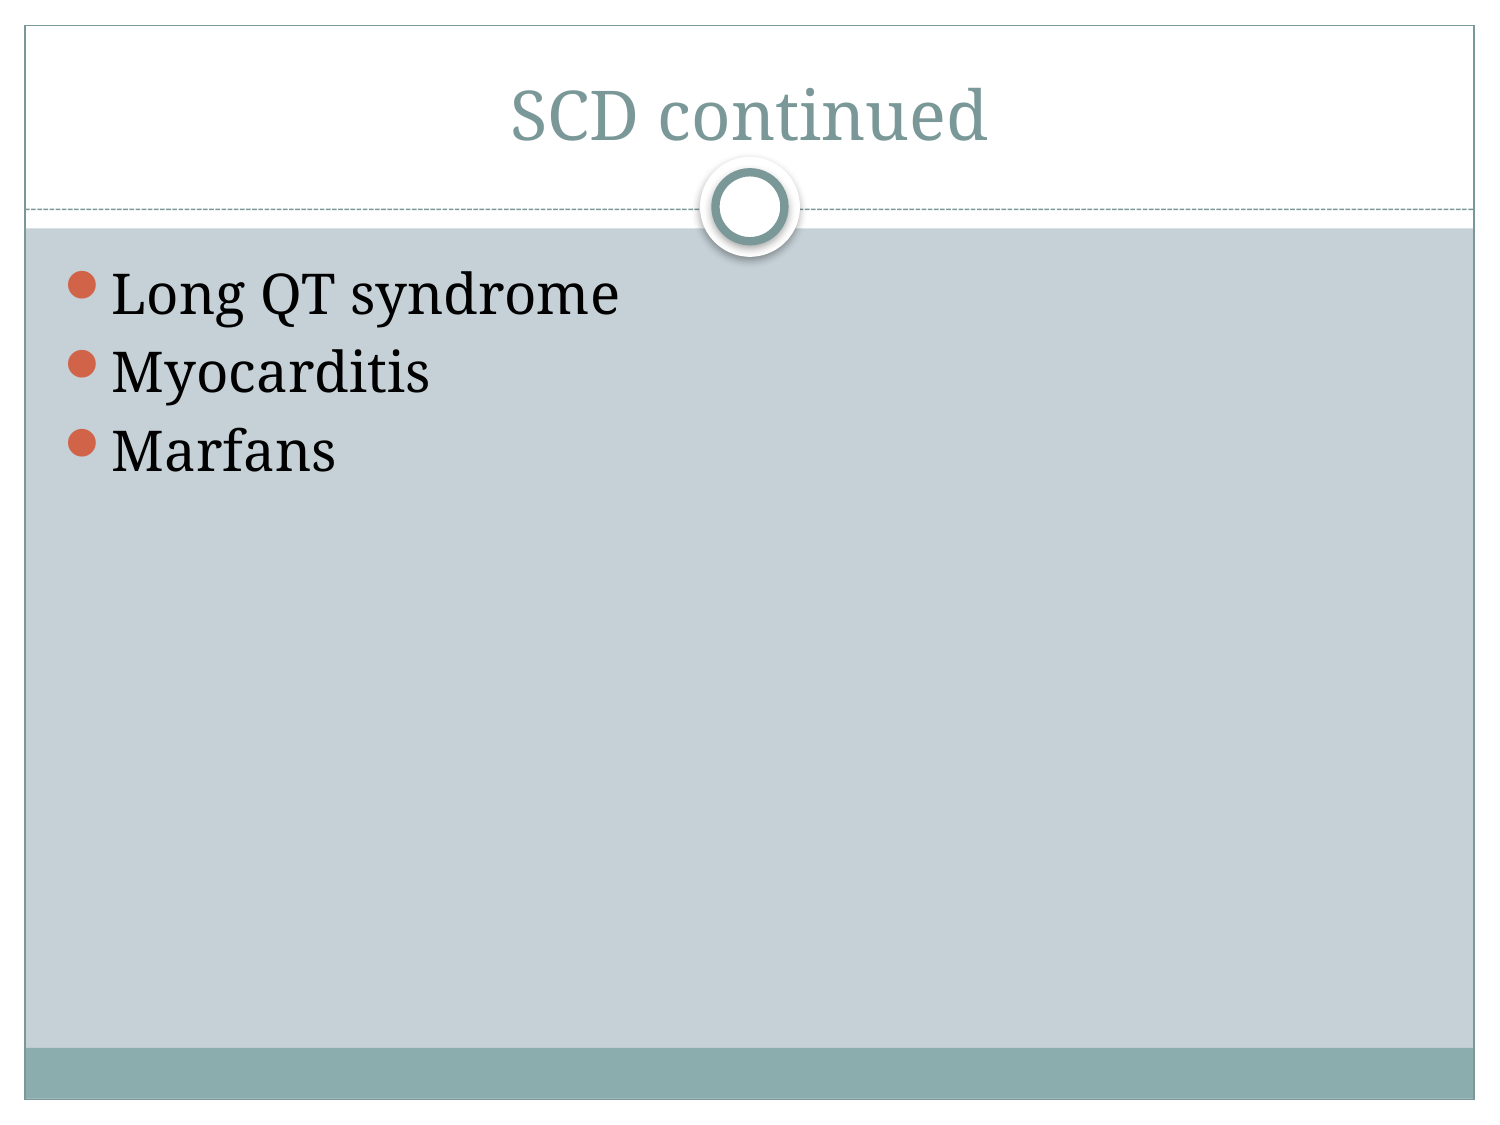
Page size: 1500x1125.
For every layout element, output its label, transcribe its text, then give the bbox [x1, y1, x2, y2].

list Long QT syndrome Myocarditis Marfans [49, 250, 1445, 1001]
title SCD continued [49, 37, 1450, 162]
